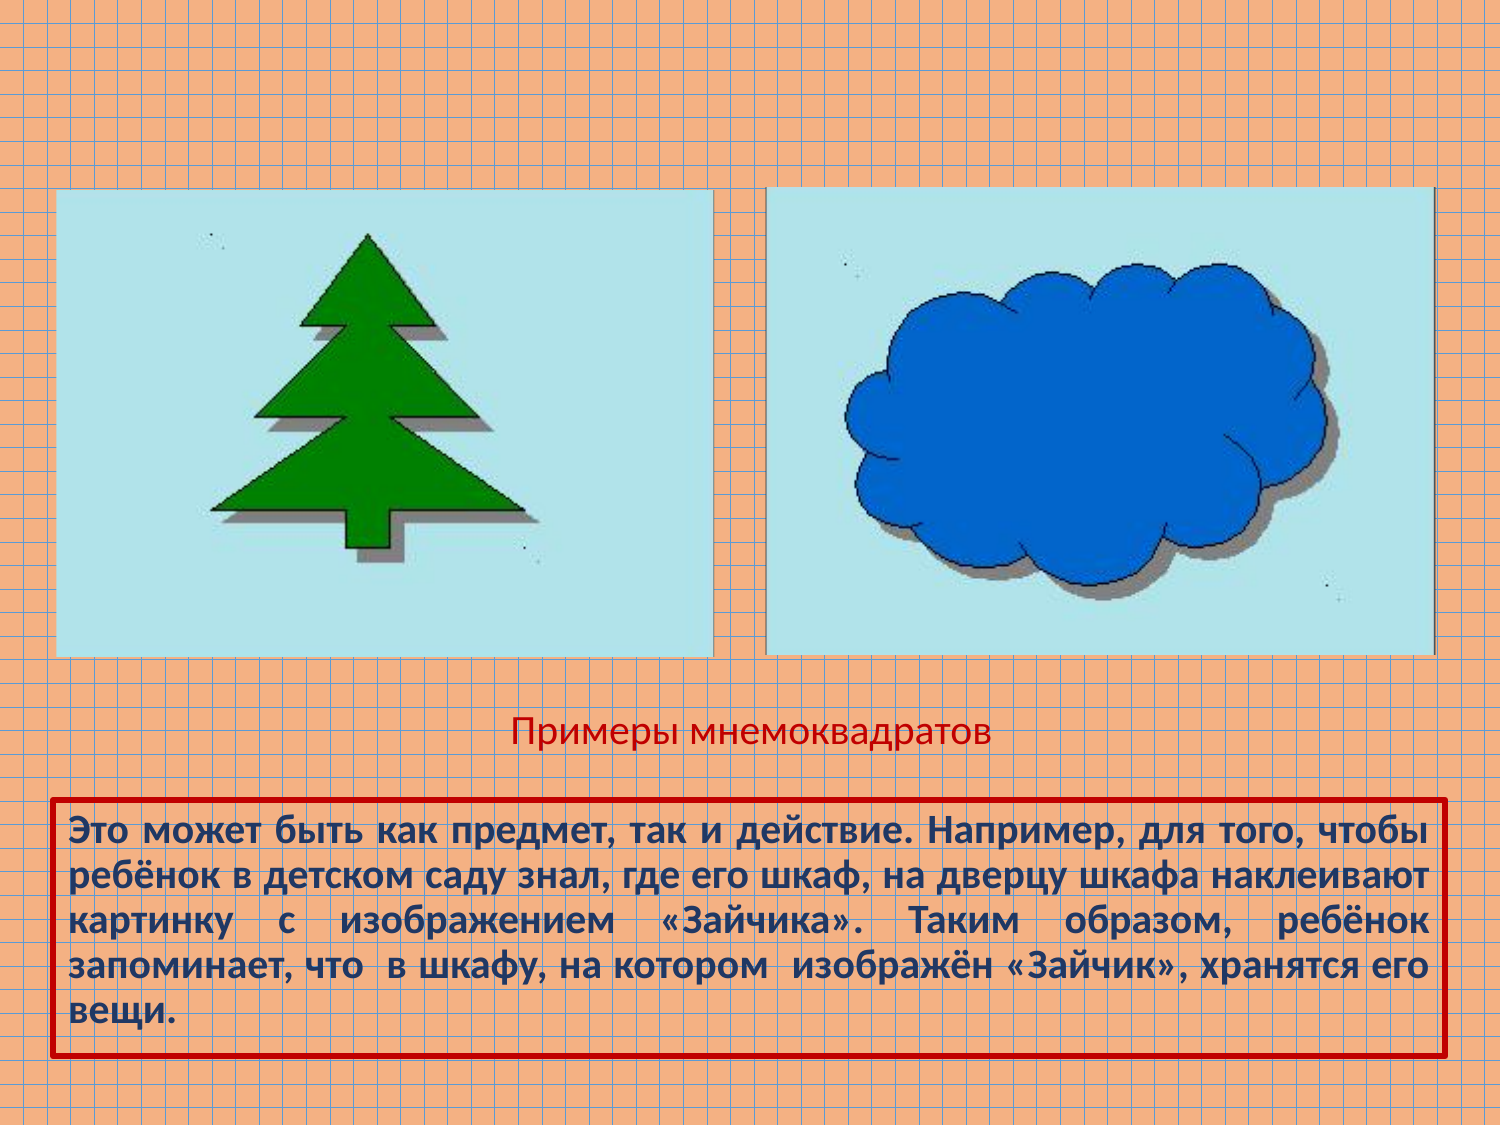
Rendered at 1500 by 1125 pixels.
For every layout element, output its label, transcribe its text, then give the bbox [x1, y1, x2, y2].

subtitle Это может быть как предмет, так и действие. Например, для того, чтобы ребёнок в детском саду знал, где его шкаф, на дверцу шкафа наклеивают картинку с изображением «Зайчика». Таким образом, ребёнок запоминает, что в шкафу, на котором изображён «Зайчик», хранятся его вещи. [53, 800, 1446, 1057]
picture [56, 190, 715, 657]
title Примеры мнемоквадратов [478, 685, 1025, 761]
picture [765, 187, 1436, 655]
